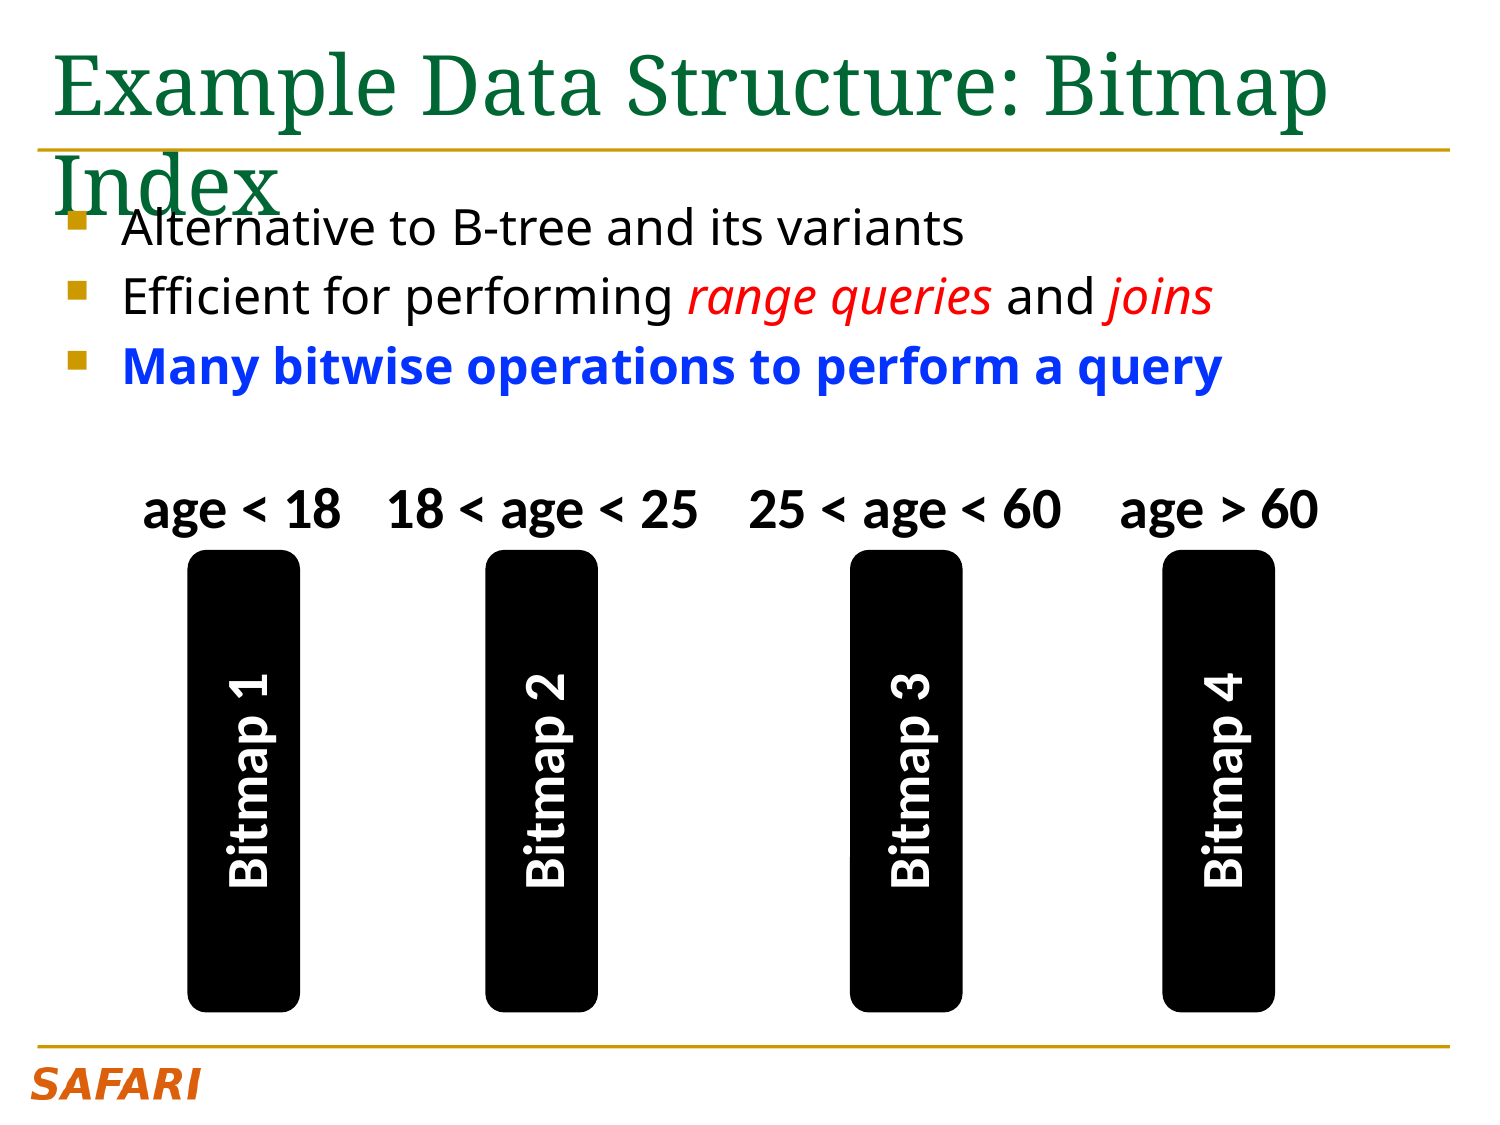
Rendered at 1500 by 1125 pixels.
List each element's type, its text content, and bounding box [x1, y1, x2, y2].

text_box Bitmap 3 [847, 548, 965, 1015]
text_box 25 < age < 60 [733, 462, 1077, 548]
title Example Data Structure: Bitmap Index [37, 24, 1451, 201]
text_box age > 60 [1105, 462, 1335, 548]
text_box Bitmap 4 [1160, 548, 1278, 1015]
picture [29, 1058, 207, 1110]
text_box Bitmap 2 [483, 548, 601, 1015]
list Alternative to B-tree and its variants Efficient for performing range queries and joins Many bitwise operations to perform a query [49, 187, 1463, 401]
text_box Bitmap 1 [185, 548, 303, 1015]
text_box 18 < age < 25 [370, 462, 715, 548]
text_box age < 18 [128, 462, 358, 548]
